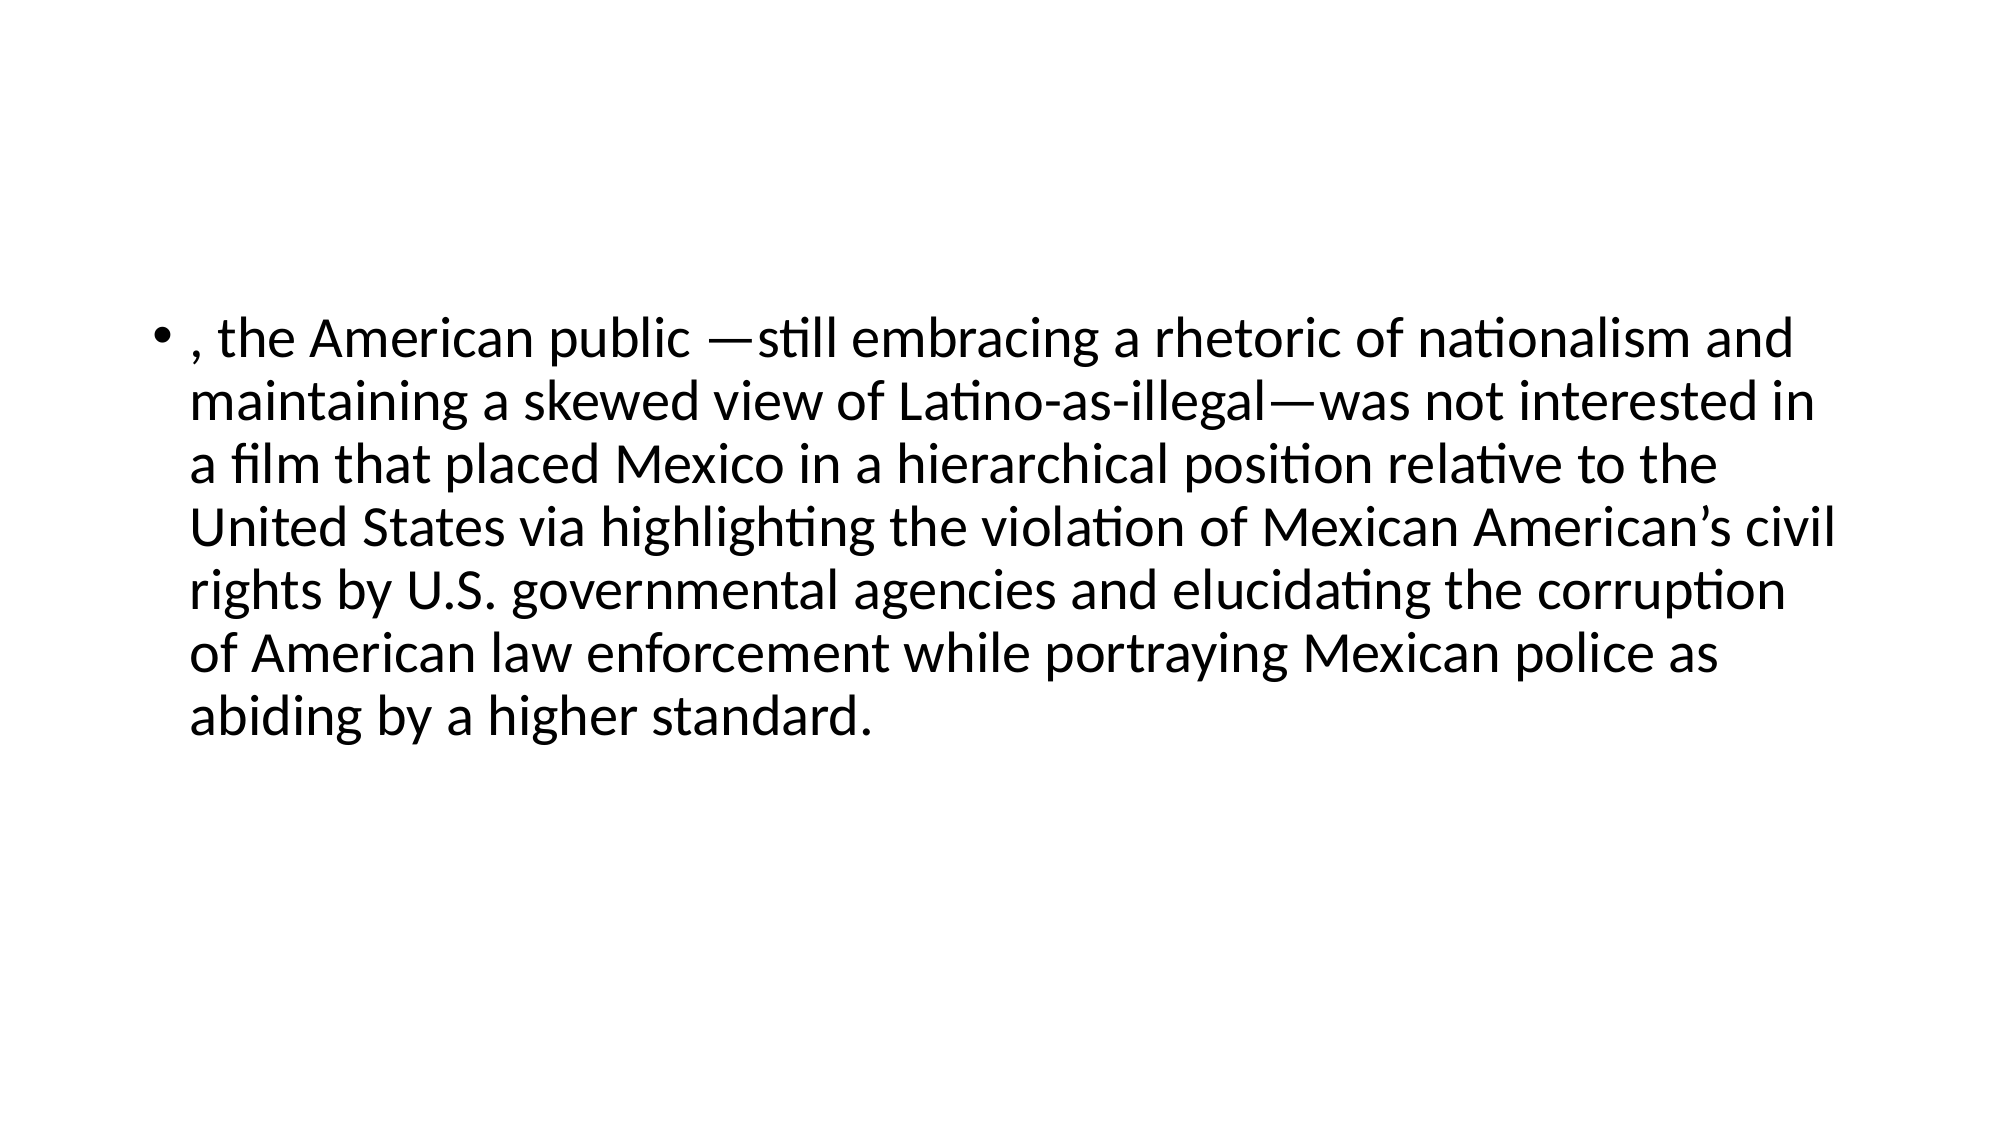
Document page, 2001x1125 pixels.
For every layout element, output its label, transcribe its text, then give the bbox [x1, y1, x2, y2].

list , the American public —still embracing a rhetoric of nationalism and maintaining a skewed view of Latino-as-illegal—was not interested in a film that placed Mexico in a hierarchical position relative to the United States via highlighting the violation of Mexican American’s civil rights by U.S. governmental agencies and elucidating the corruption of American law enforcement while portraying Mexican police as abiding by a higher standard. [137, 299, 1863, 1014]
